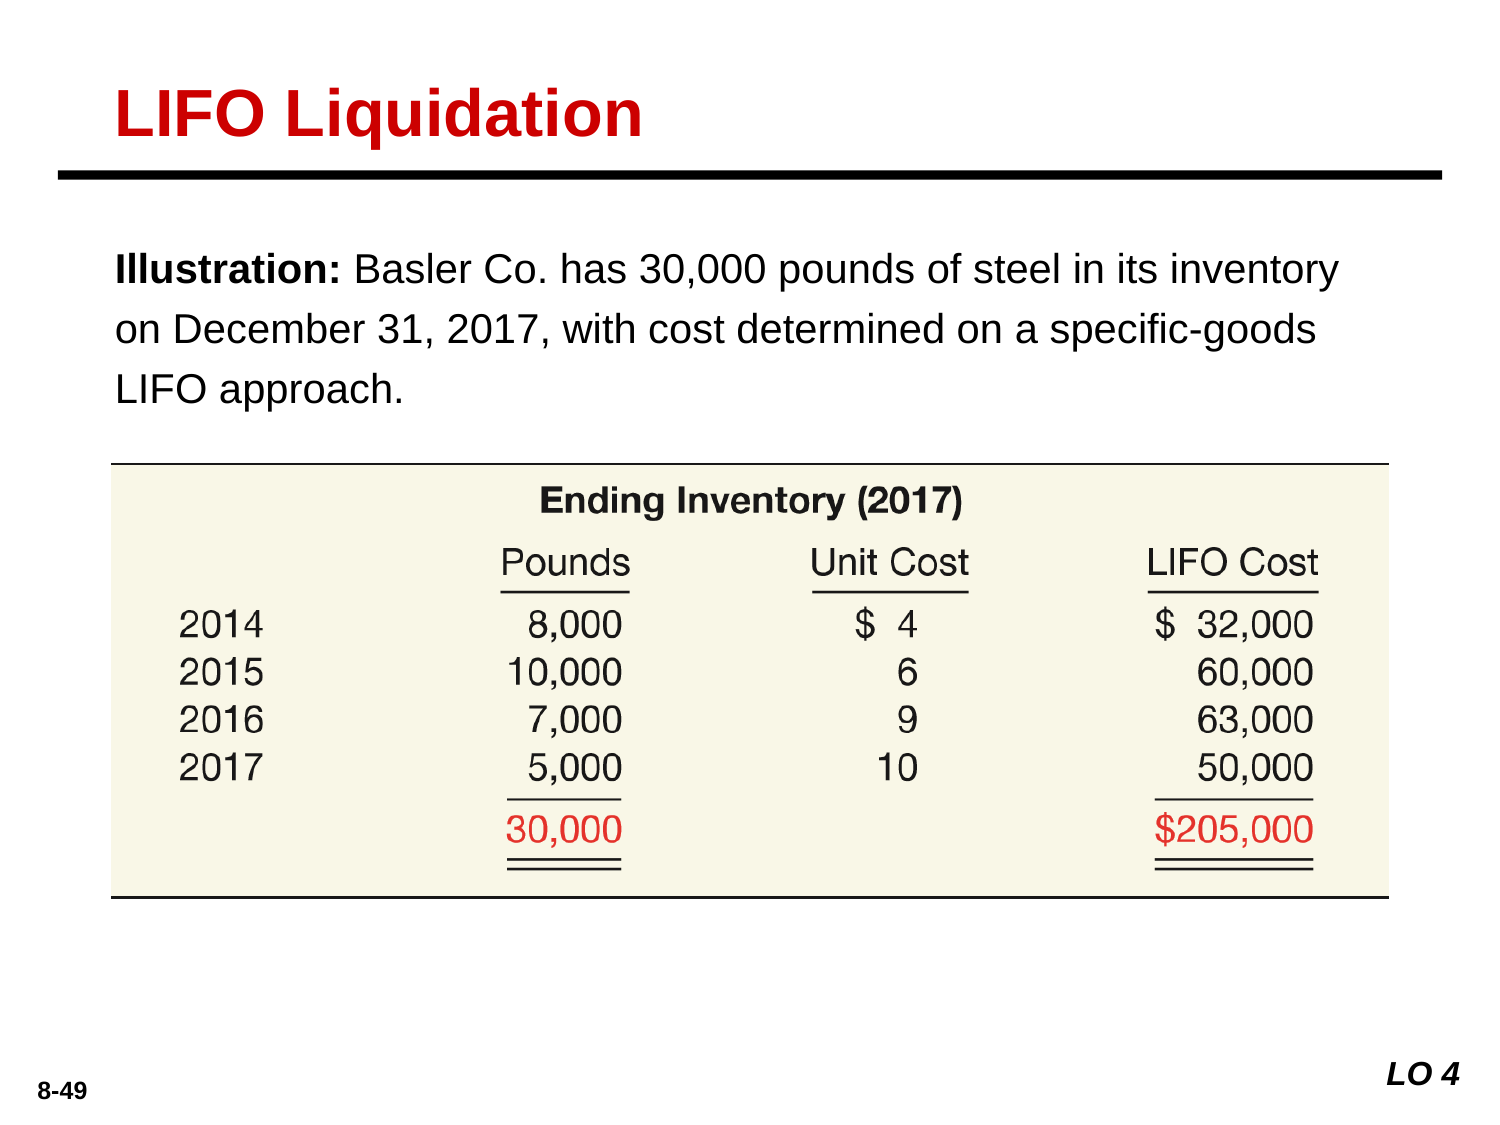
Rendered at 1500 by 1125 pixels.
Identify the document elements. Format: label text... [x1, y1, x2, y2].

picture [111, 461, 1389, 901]
text_box LO 4 [1350, 1044, 1475, 1100]
text_box Illustration: Basler Co. has 30,000 pounds of steel in its inventory on December 31, 2017, with cost determined on a specific-goods LIFO approach. [99, 224, 1413, 420]
text_box LIFO Liquidation [99, 62, 1188, 155]
